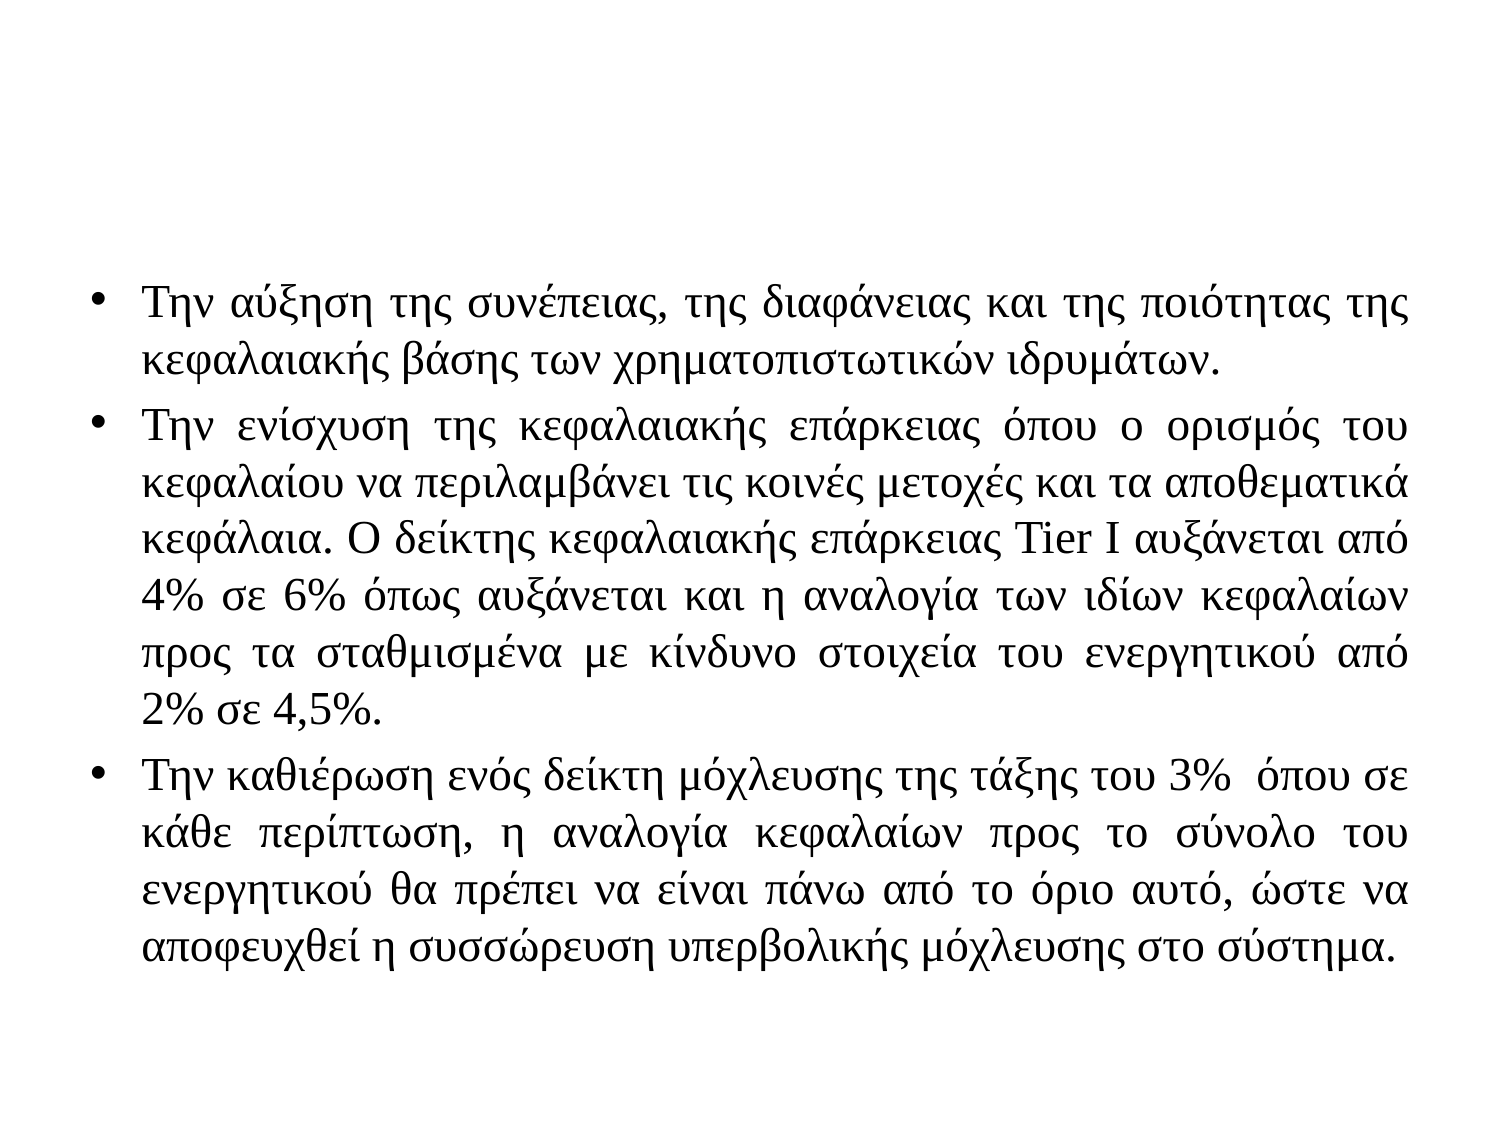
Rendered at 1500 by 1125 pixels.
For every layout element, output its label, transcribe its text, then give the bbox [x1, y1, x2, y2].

list Την αύξηση της συνέπειας, της διαφάνειας και της ποιότητας της κεφαλαιακής βάσης των χρηματοπιστωτικών ιδρυμάτων. Την ενίσχυση της κεφαλαιακής επάρκειας όπου ο ορισμός του κεφαλαίου να περιλαμβάνει τις κοινές μετοχές και τα αποθεματικά κεφάλαια. Ο δείκτης κεφαλαιακής επάρκειας Tier Ι αυξάνεται από 4% σε 6% όπως αυξάνεται και η αναλογία των ιδίων κεφαλαίων προς τα σταθμισμένα με κίνδυνο στοιχεία του ενεργητικού από 2% σε 4,5%. Την καθιέρωση ενός δείκτη μόχλευσης της τάξης του 3% όπου σε κάθε περίπτωση, η αναλογία κεφαλαίων προς το σύνολο του ενεργητικού θα πρέπει να είναι πάνω από το όριο αυτό, ώστε να αποφευχθεί η συσσώρευση υπερβολικής μόχλευσης στο σύστημα. [75, 262, 1425, 1005]
